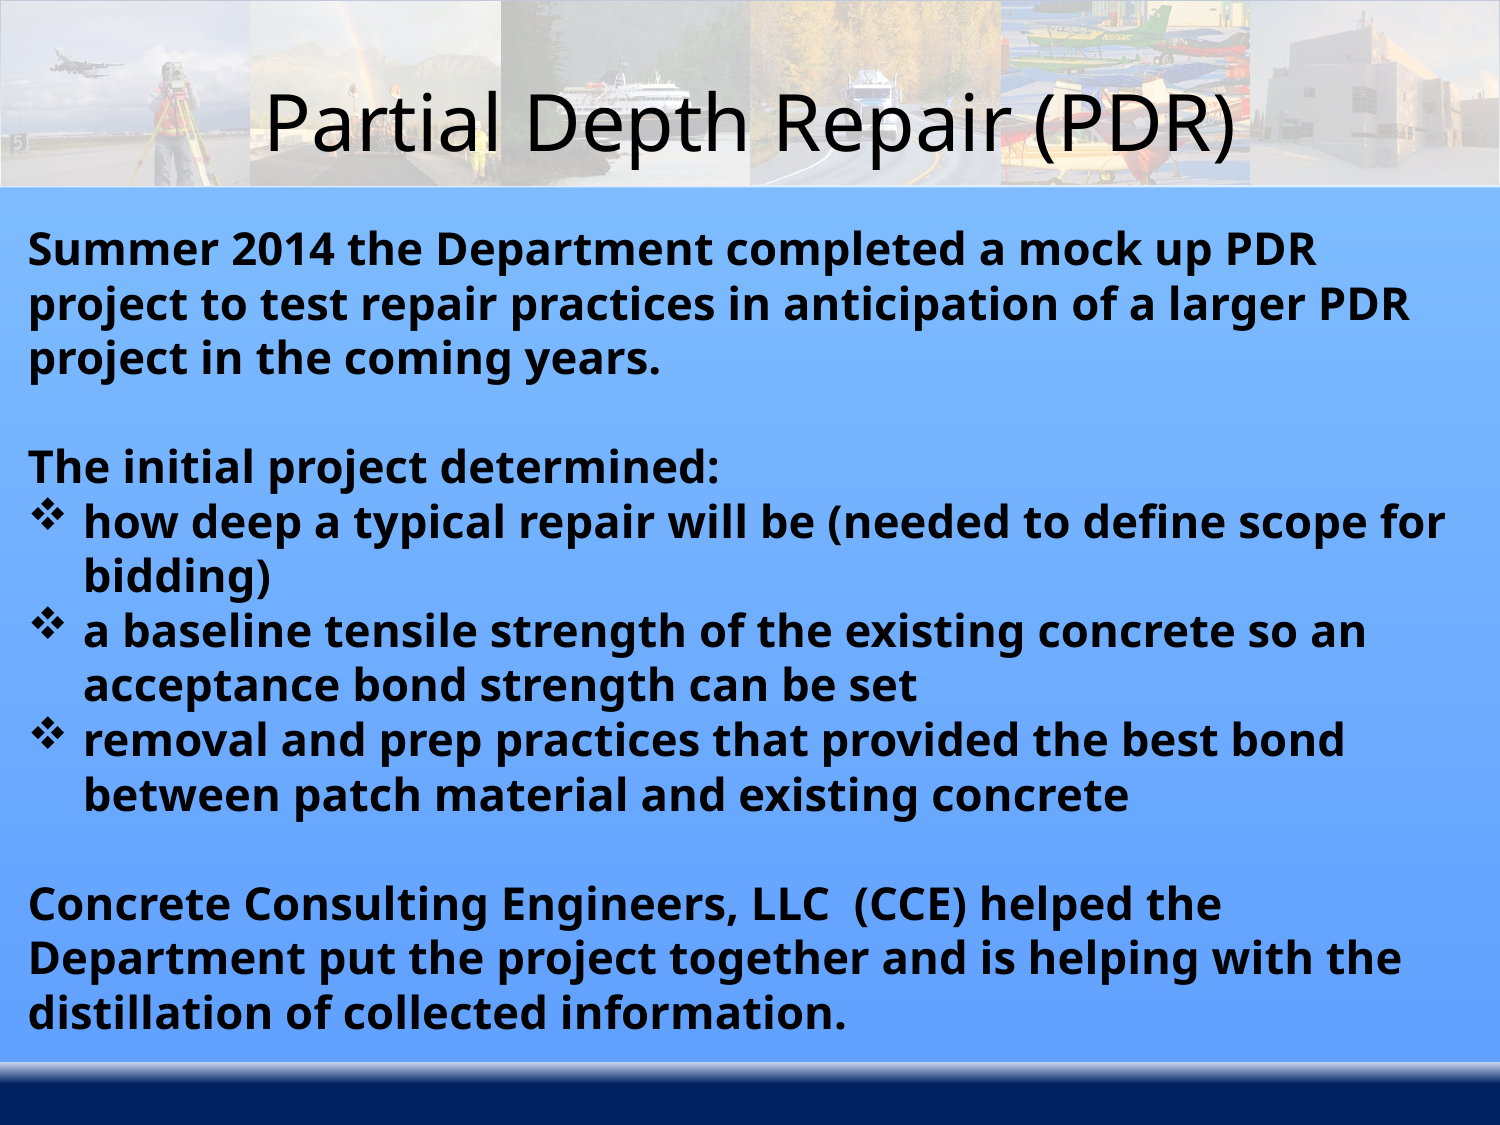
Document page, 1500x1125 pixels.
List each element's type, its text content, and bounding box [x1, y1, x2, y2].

text_box Summer 2014 the Department completed a mock up PDR project to test repair practices in anticipation of a larger PDR project in the coming years. The initial project determined: how deep a typical repair will be (needed to define scope for bidding) a baseline tensile strength of the existing concrete so an acceptance bond strength can be set removal and prep practices that provided the best bond between patch material and existing concrete Concrete Consulting Engineers, LLC (CCE) helped the Department put the project together and is helping with the distillation of collected information. [12, 212, 1488, 1050]
title Partial Depth Repair (PDR) [0, 27, 1500, 213]
